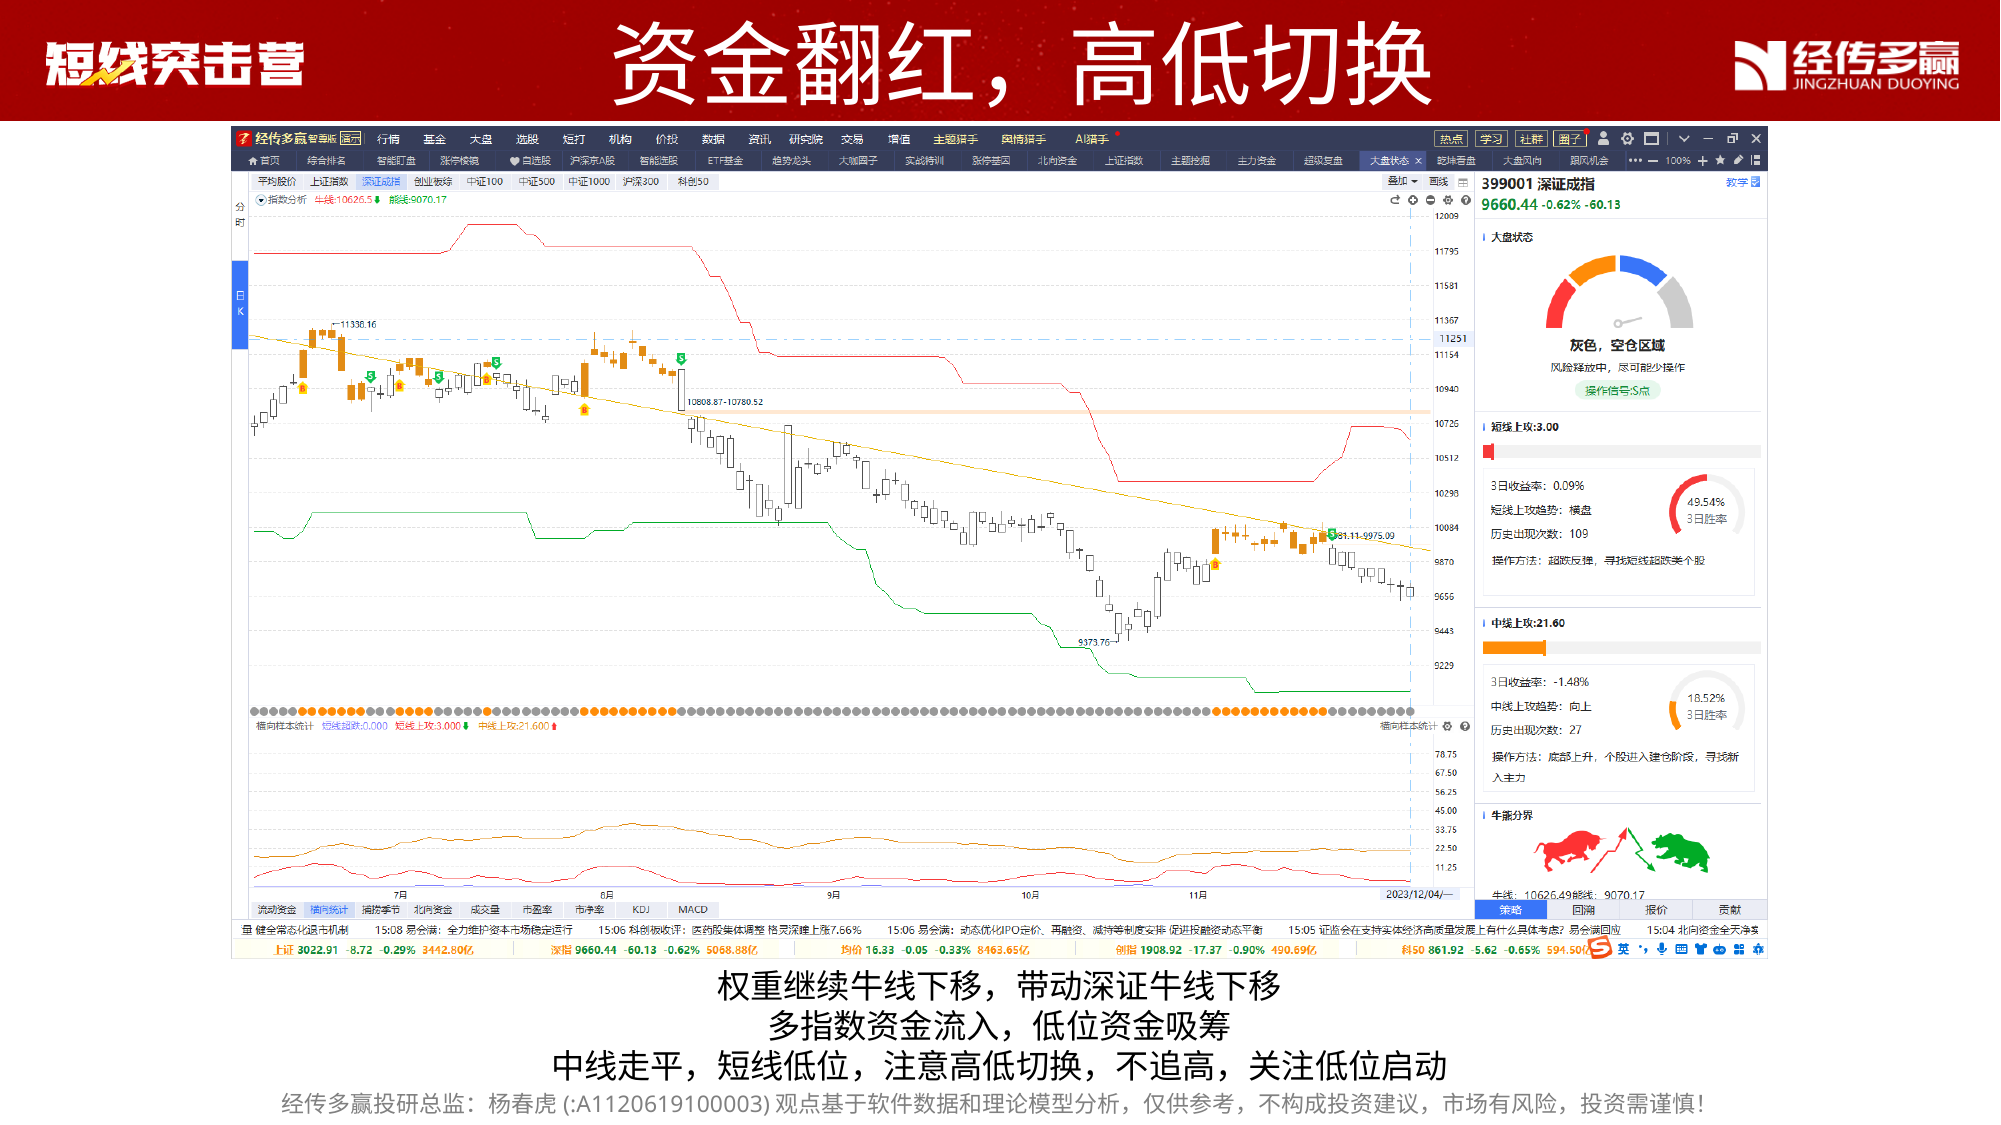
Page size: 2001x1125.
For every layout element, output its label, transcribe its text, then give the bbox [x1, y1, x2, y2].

text_box 资金翻红，高低切换 [522, 0, 1523, 125]
picture [1523, 0, 2000, 121]
picture [231, 126, 1769, 959]
text_box 权重继续牛线下移，带动深证牛线下移 多指数资金流入，低位资金吸筹 中线走平，短线低位，注意高低切换，不追高，关注低位启动 [178, 958, 1822, 1093]
picture [0, 0, 522, 121]
